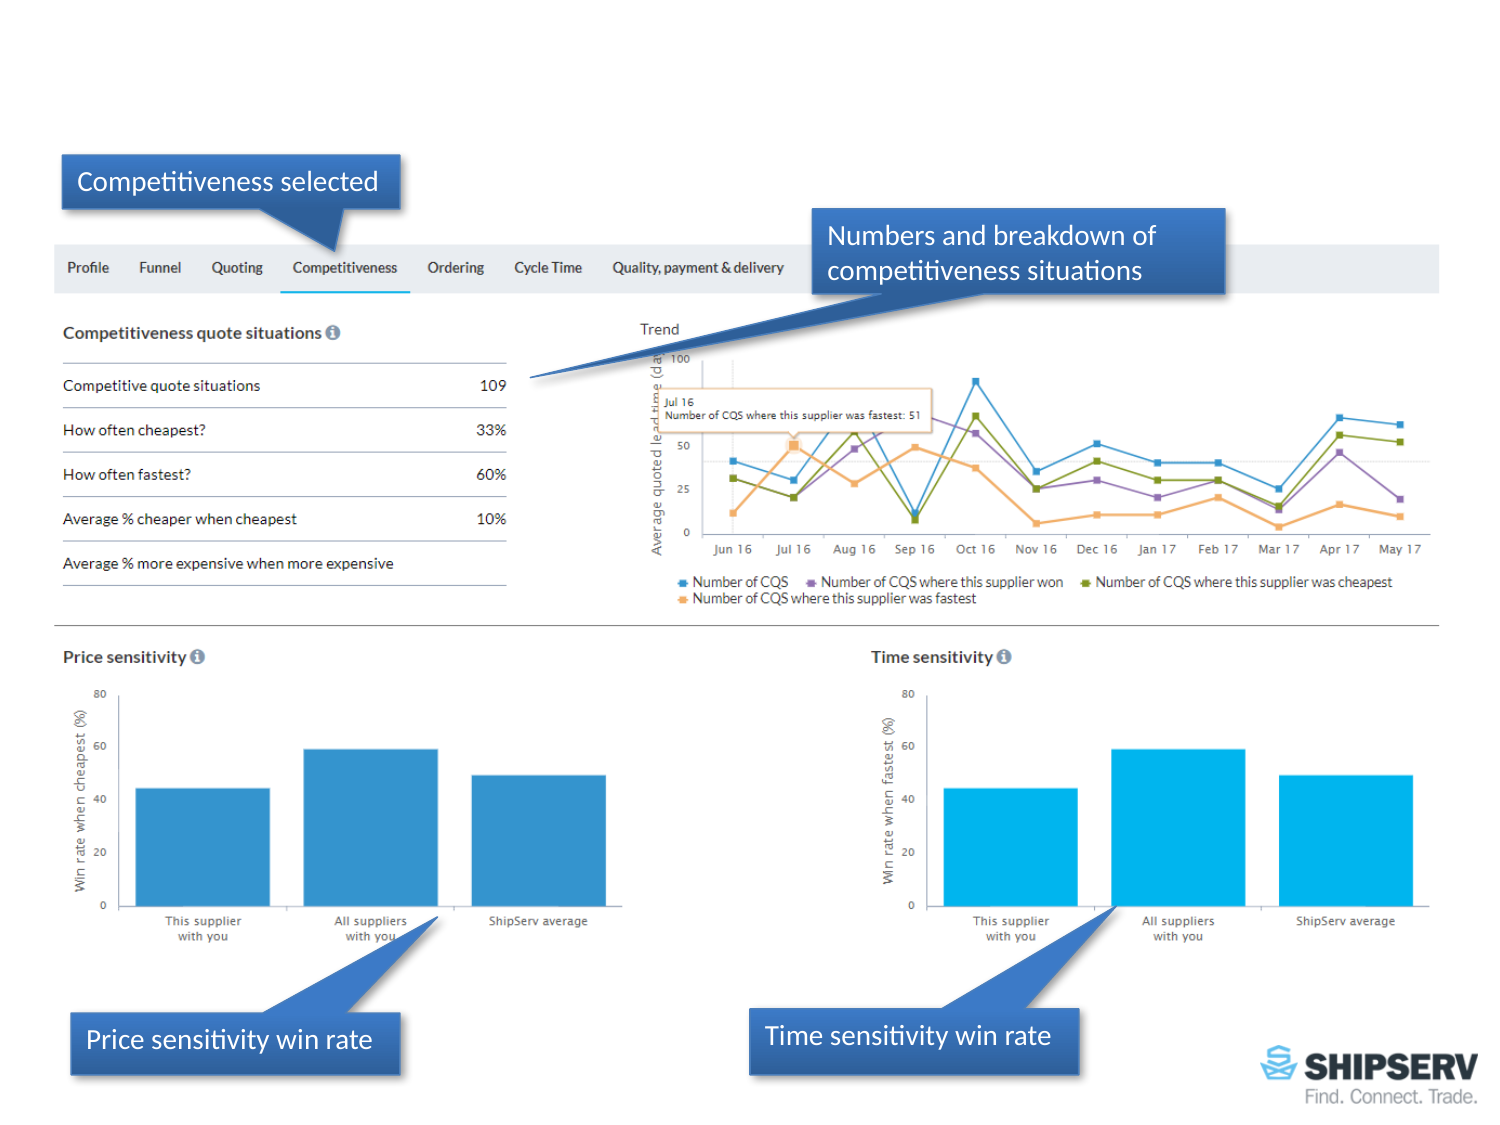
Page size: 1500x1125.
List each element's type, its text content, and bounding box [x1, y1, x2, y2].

text_box Competitiveness selected [61, 154, 401, 235]
picture [1260, 1045, 1478, 1105]
text_box Numbers and breakdown of competitiveness situations [811, 208, 1226, 235]
picture [49, 237, 1451, 960]
text_box Price sensitivity win rate [70, 968, 401, 1076]
text_box Time sensitivity win rate [749, 968, 1080, 1076]
